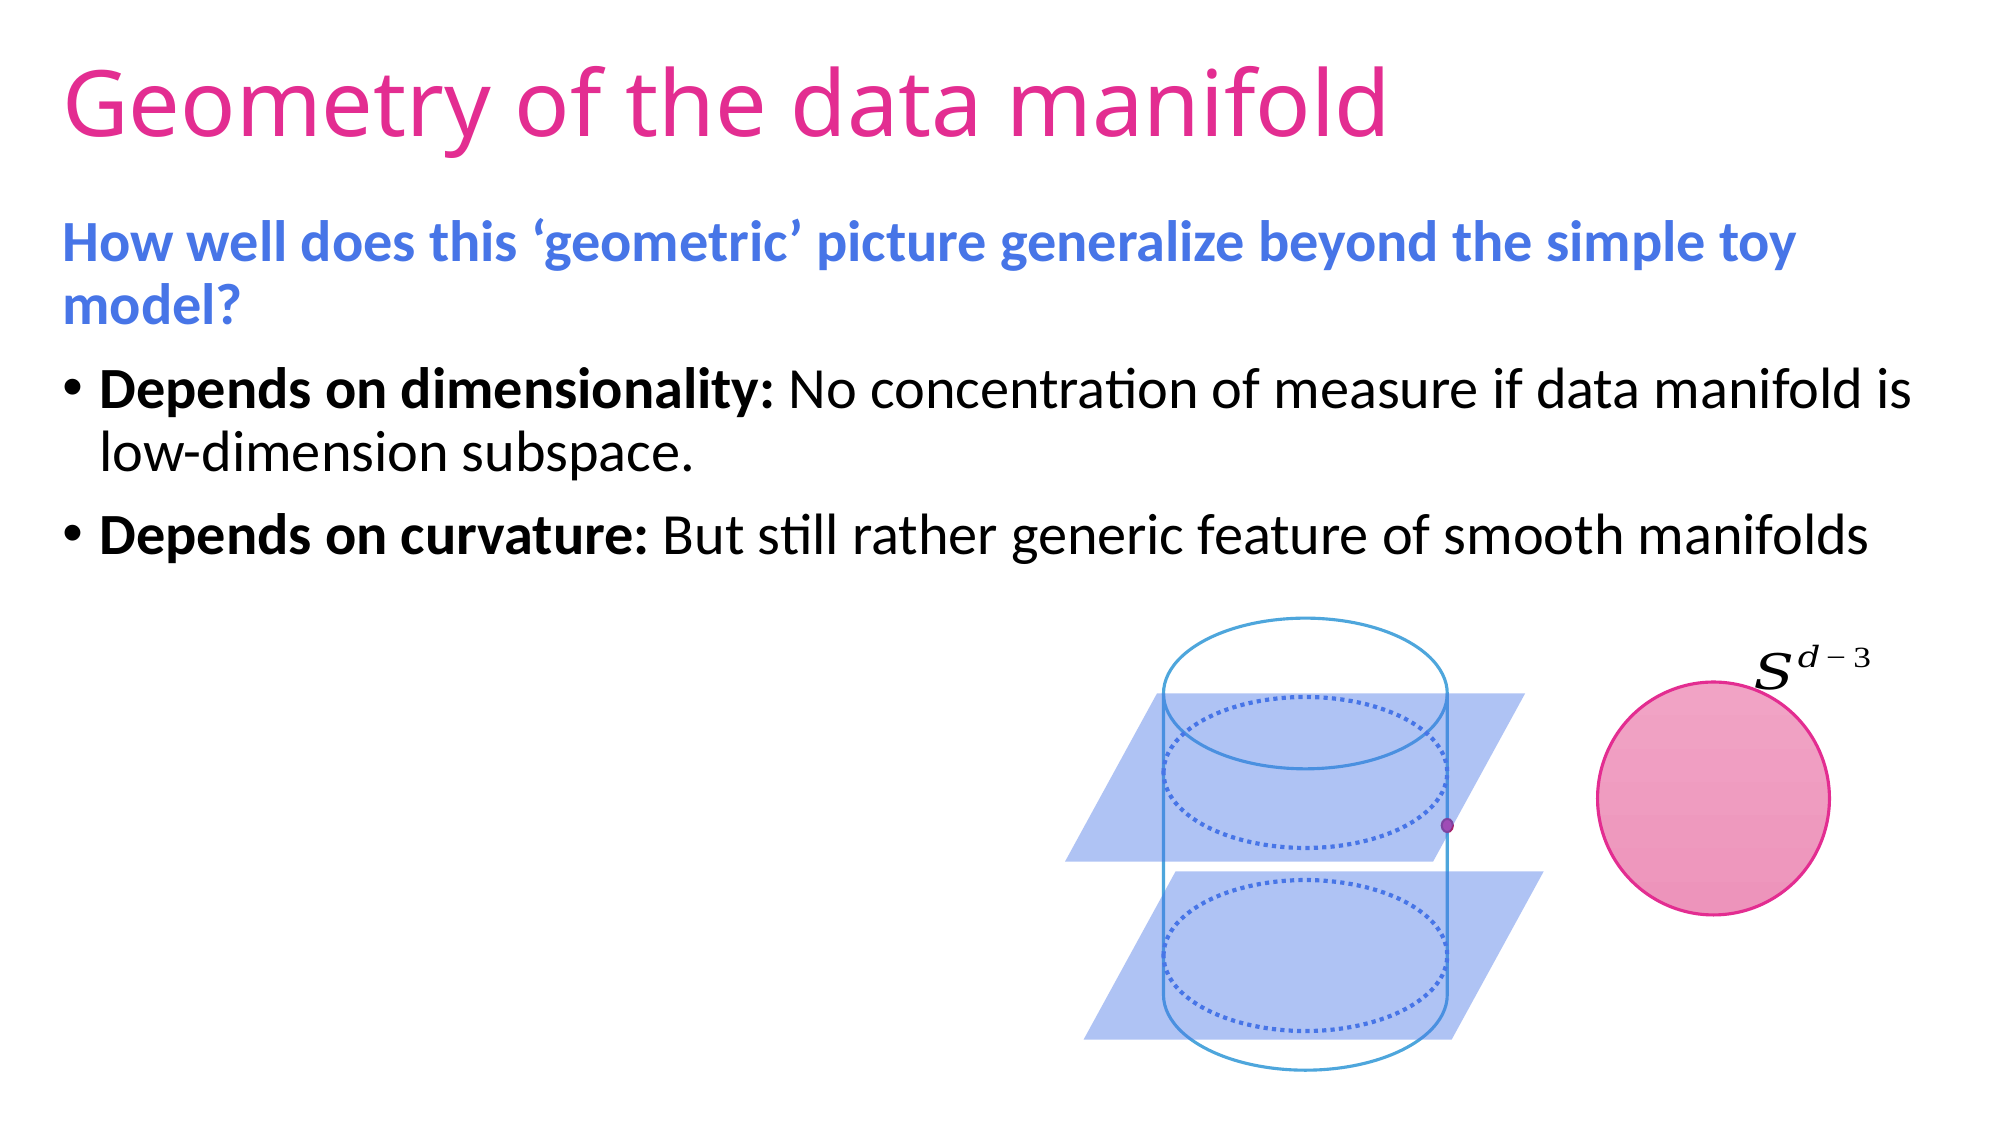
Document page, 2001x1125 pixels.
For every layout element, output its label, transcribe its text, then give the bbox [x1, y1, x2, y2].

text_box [1065, 693, 1544, 1040]
list How well does this ‘geometric’ picture generalize beyond the simple toy model? Depends on dimensionality: No concentration of measure if data manifold is low-dimension subspace. Depends on curvature: But still rather generic feature of smooth manifolds [47, 203, 1955, 1125]
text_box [1163, 618, 1871, 1071]
title Geometry of the data manifold [47, 32, 1955, 181]
